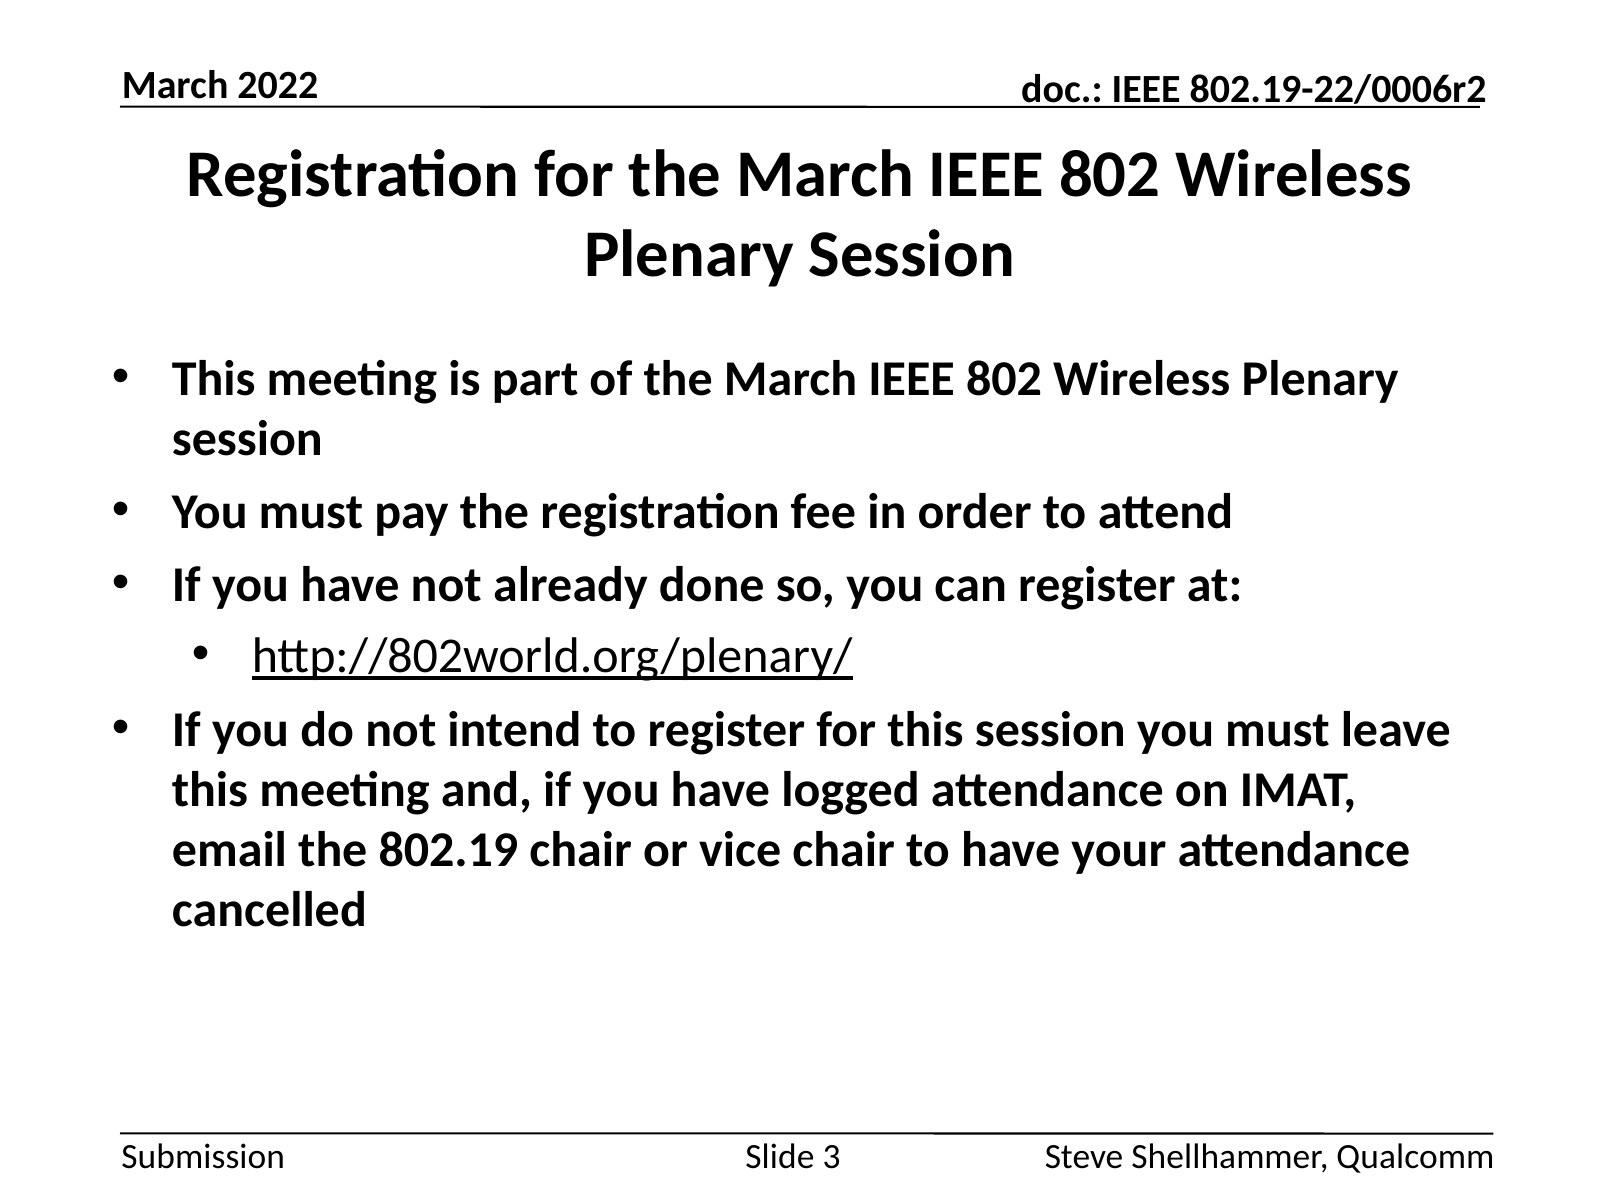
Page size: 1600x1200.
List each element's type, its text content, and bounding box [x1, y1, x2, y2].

footer Steve Shellhammer, Qualcomm [937, 1132, 1495, 1174]
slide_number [121, 58, 451, 107]
title Registration for the March IEEE 802 Wireless Plenary Session [119, 131, 1481, 288]
slide_number Slide 3 [733, 1132, 854, 1197]
list This meeting is part of the March IEEE 802 Wireless Plenary session You must pay the registration fee in order to attend If you have not already done so, you can register at: http://802world.org/plenary/ If you do not intend to register for this session you must leave this meeting and, if you have logged attendance on IMAT, email the 802.19 chair or vice chair to have your attendance cancelled [96, 337, 1490, 1033]
